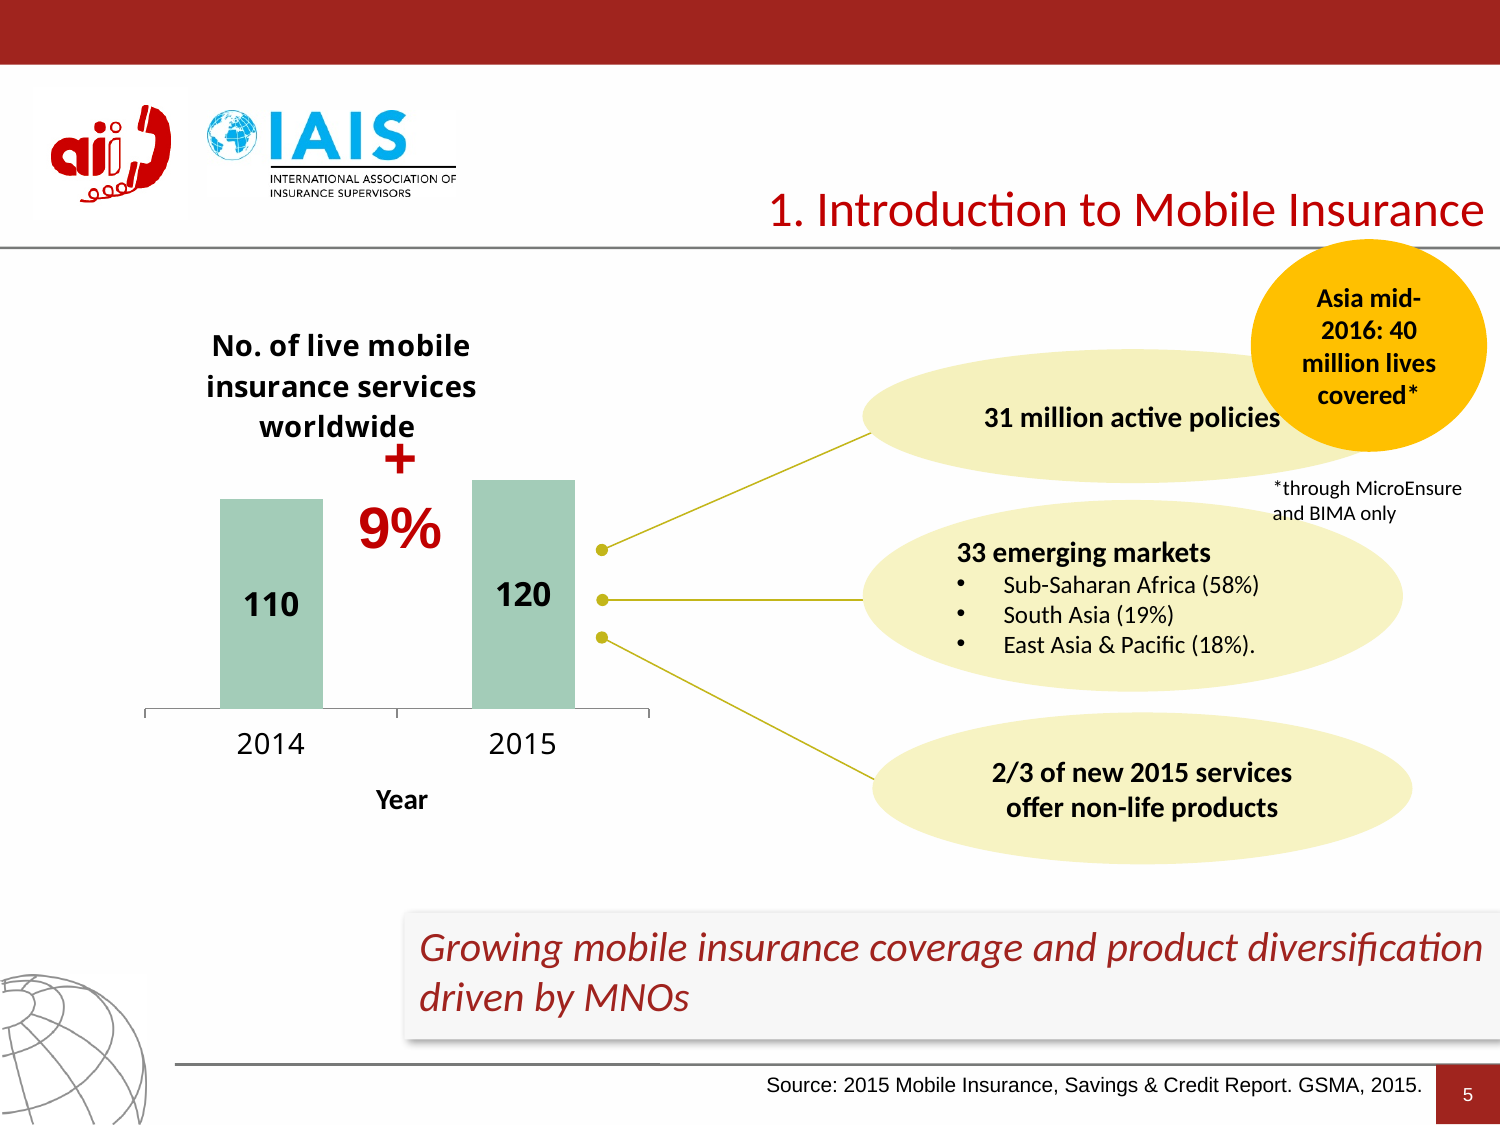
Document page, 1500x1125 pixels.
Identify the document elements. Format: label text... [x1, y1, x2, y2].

text_box *through MicroEnsure and BIMA only [1257, 467, 1500, 532]
picture [33, 87, 188, 220]
text_box 1. Introduction to Mobile Insurance [665, 168, 1500, 244]
text_box Asia mid-2016: 40 million lives covered* [1250, 239, 1488, 452]
text_box 33 emerging markets Sub-Saharan Africa (58%) South Asia (19%) East Asia & Pacific (18%). [862, 499, 1403, 692]
picture [207, 110, 456, 197]
chart [134, 273, 660, 775]
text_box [601, 415, 910, 551]
text_box Year [201, 782, 603, 823]
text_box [601, 637, 910, 799]
picture [0, 974, 147, 1125]
text_box Growing mobile insurance coverage and product diversification driven by MNOs [404, 912, 1500, 1040]
text_box 2/3 of new 2015 services offer non-life products [879, 712, 1413, 865]
slide_number 5 [1435, 1064, 1500, 1125]
text_box 31 million active policies [862, 349, 1361, 484]
text_box Source: 2015 Mobile Insurance, Savings & Credit Report. GSMA, 2015. [174, 1064, 1438, 1105]
